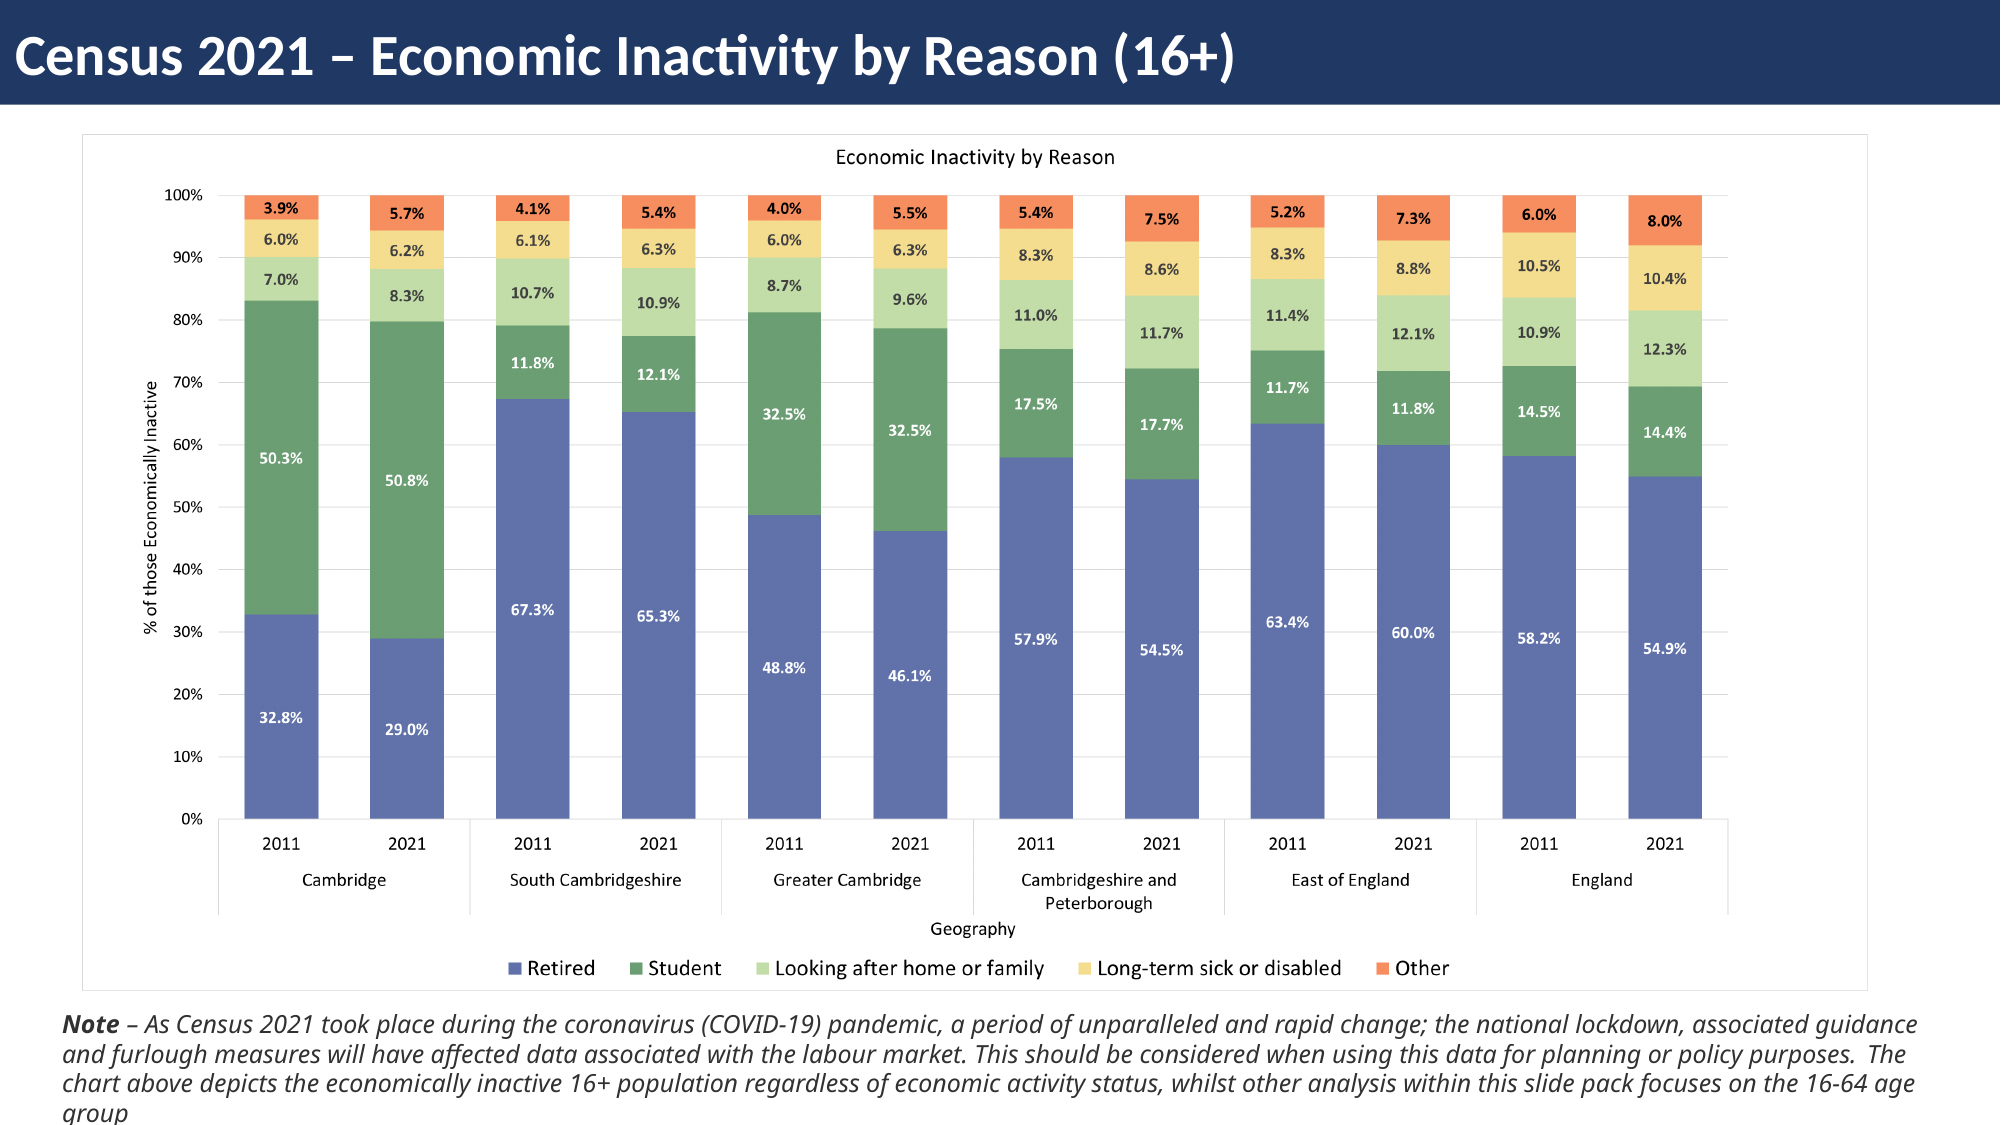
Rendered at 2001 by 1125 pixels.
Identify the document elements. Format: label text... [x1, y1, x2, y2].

text_box Note – As Census 2021 took place during the coronavirus (COVID-19) pandemic, a period of unparalleled and rapid change; the national lockdown, associated guidance and furlough measures will have affected data associated with the labour market. This should be considered when using this data for planning or policy purposes. The chart above depicts the economically inactive 16+ population regardless of economic activity status, whilst other analysis within this slide pack focuses on the 16-64 age group [47, 1000, 1964, 1125]
picture [82, 134, 1868, 991]
text_box Census 2021 – Economic Inactivity by Reason (16+) [0, 0, 2000, 106]
